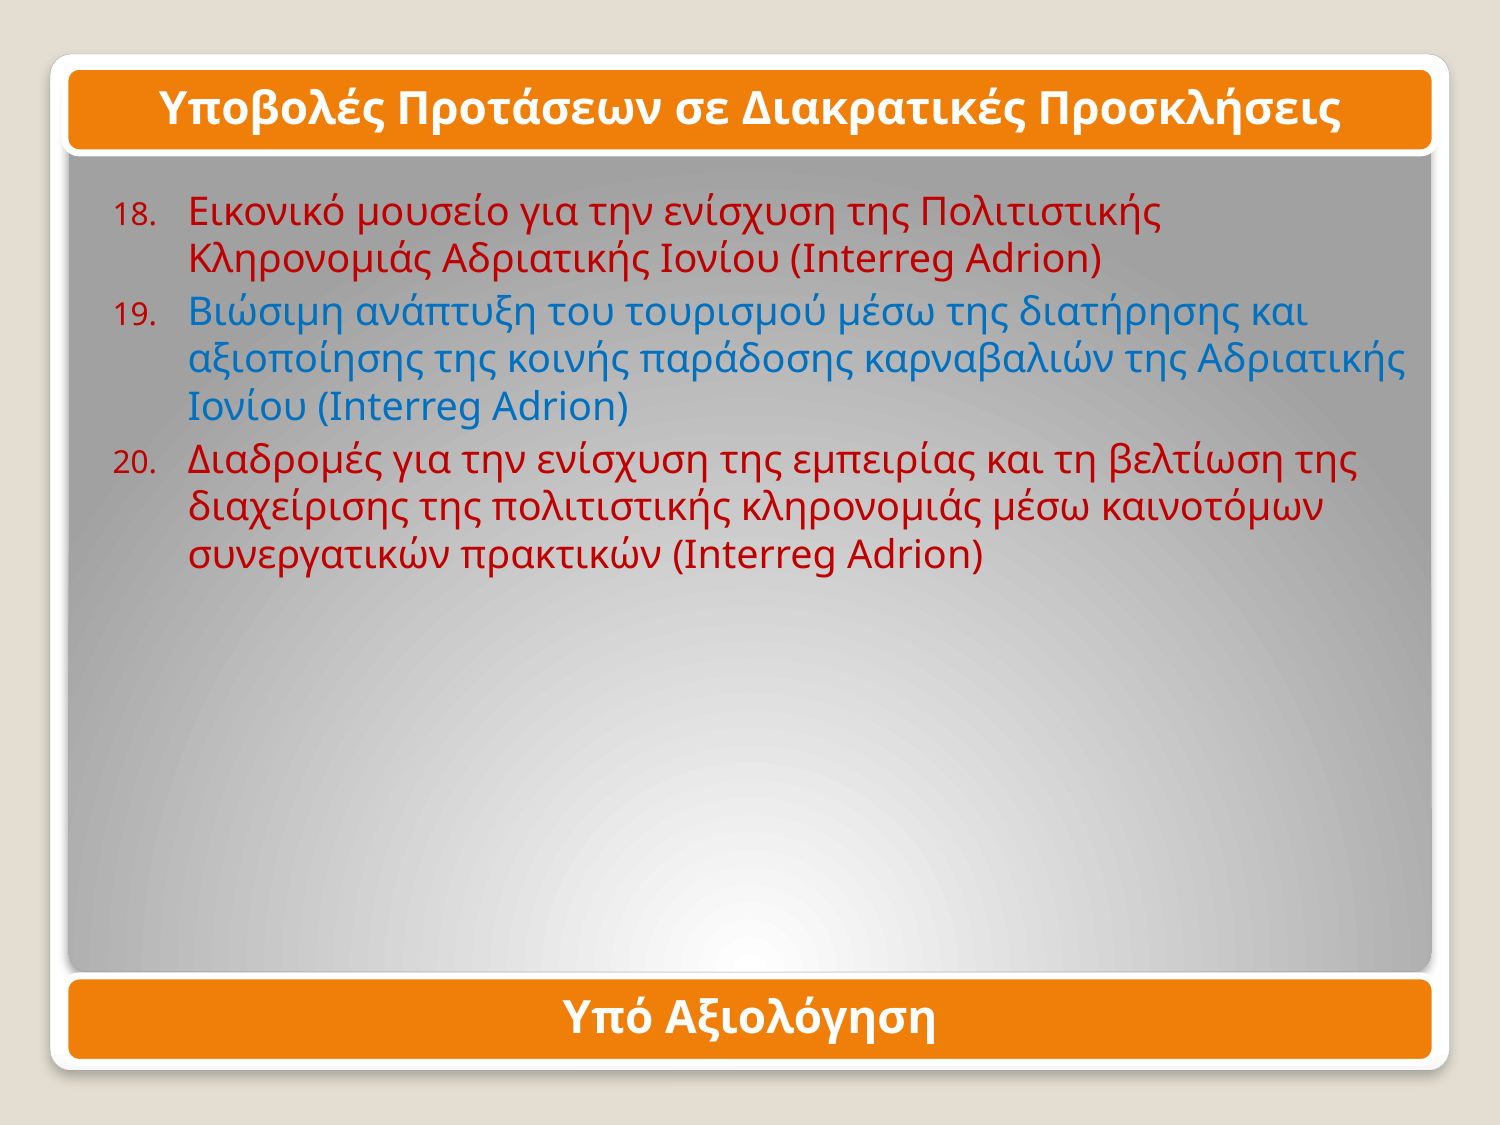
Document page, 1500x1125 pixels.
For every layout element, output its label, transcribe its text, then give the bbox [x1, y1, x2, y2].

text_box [64, 975, 1436, 1063]
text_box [64, 66, 1436, 154]
list Εικονικό μουσείο για την ενίσχυση της Πολιτιστικής Κληρονομιάς Αδριατικής Ιονίου (Interreg Adrion) Βιώσιμη ανάπτυξη του τουρισμού μέσω της διατήρησης και αξιοποίησης της κοινής παράδοσης καρναβαλιών της Αδριατικής Ιονίου (Interreg Adrion) Διαδρομές για την ενίσχυση της εμπειρίας και τη βελτίωση της διαχείρισης της πολιτιστικής κληρονομιάς μέσω καινοτόμων συνεργατικών πρακτικών (Interreg Adrion) [82, 170, 1425, 972]
